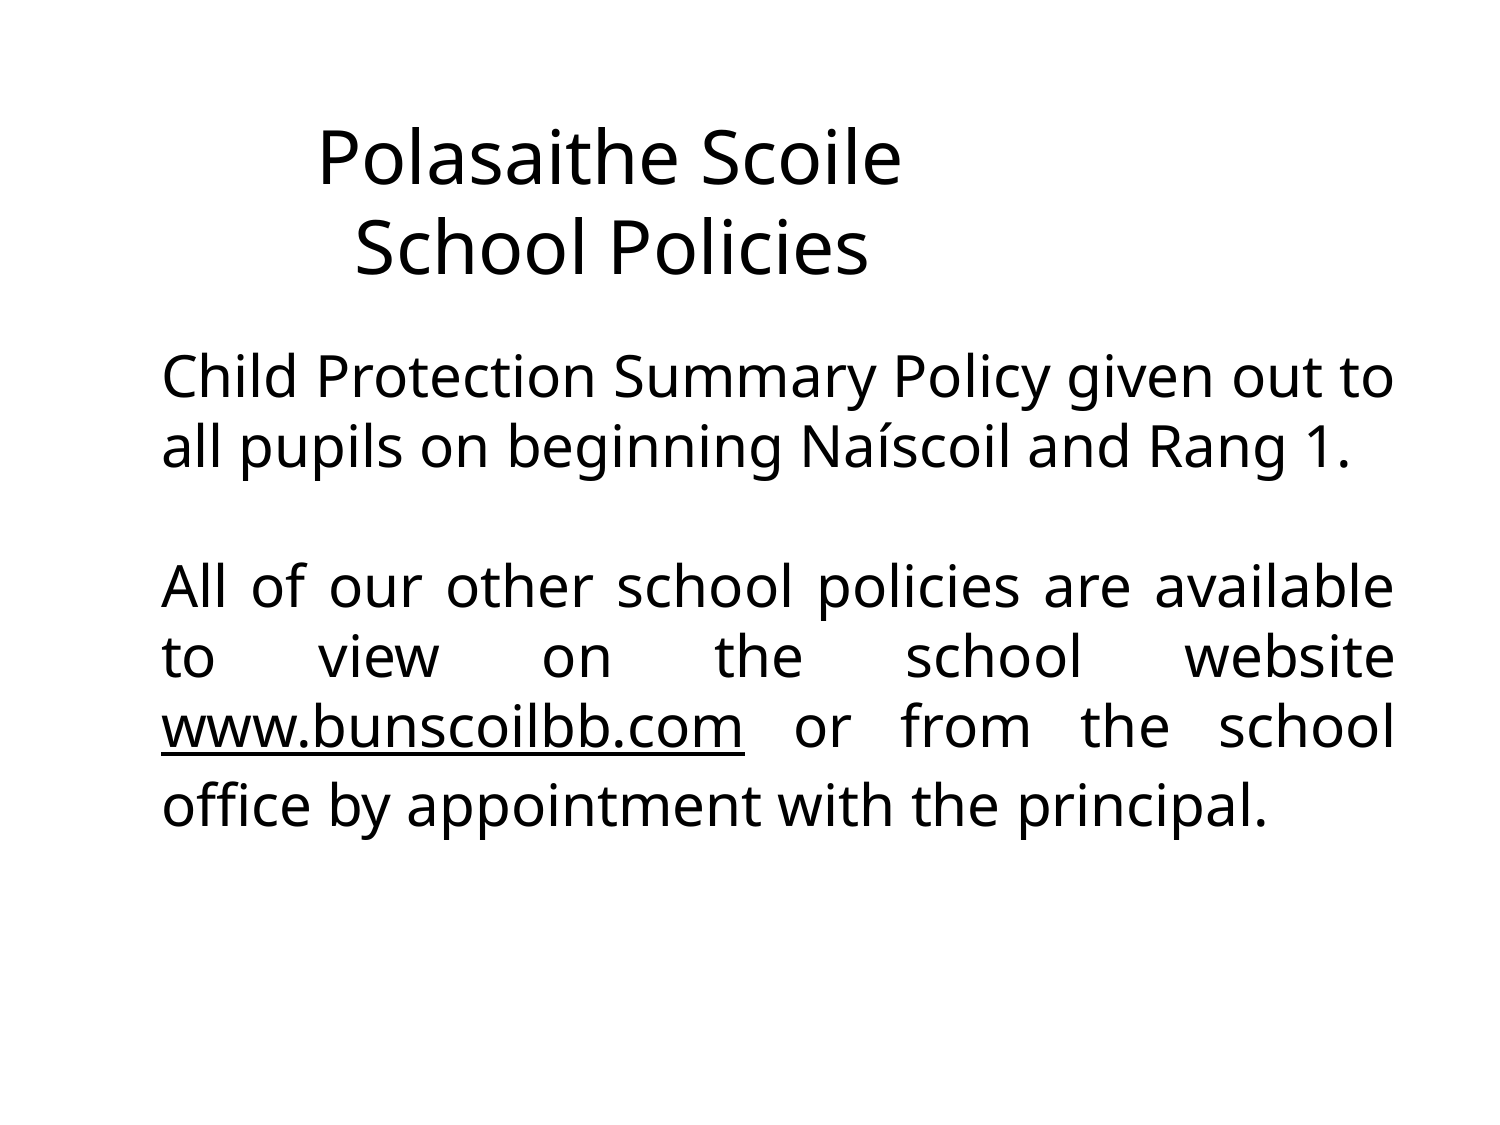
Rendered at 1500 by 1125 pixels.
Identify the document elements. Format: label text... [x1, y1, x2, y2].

text_box Polasaithe Scoile School Policies [301, 101, 1125, 297]
text_box Child Protection Summary Policy given out to all pupils on beginning Naíscoil and Rang 1. All of our other school policies are available to view on the school website www.bunscoilbb.com or from the school office by appointment with the principal. [146, 331, 1412, 846]
